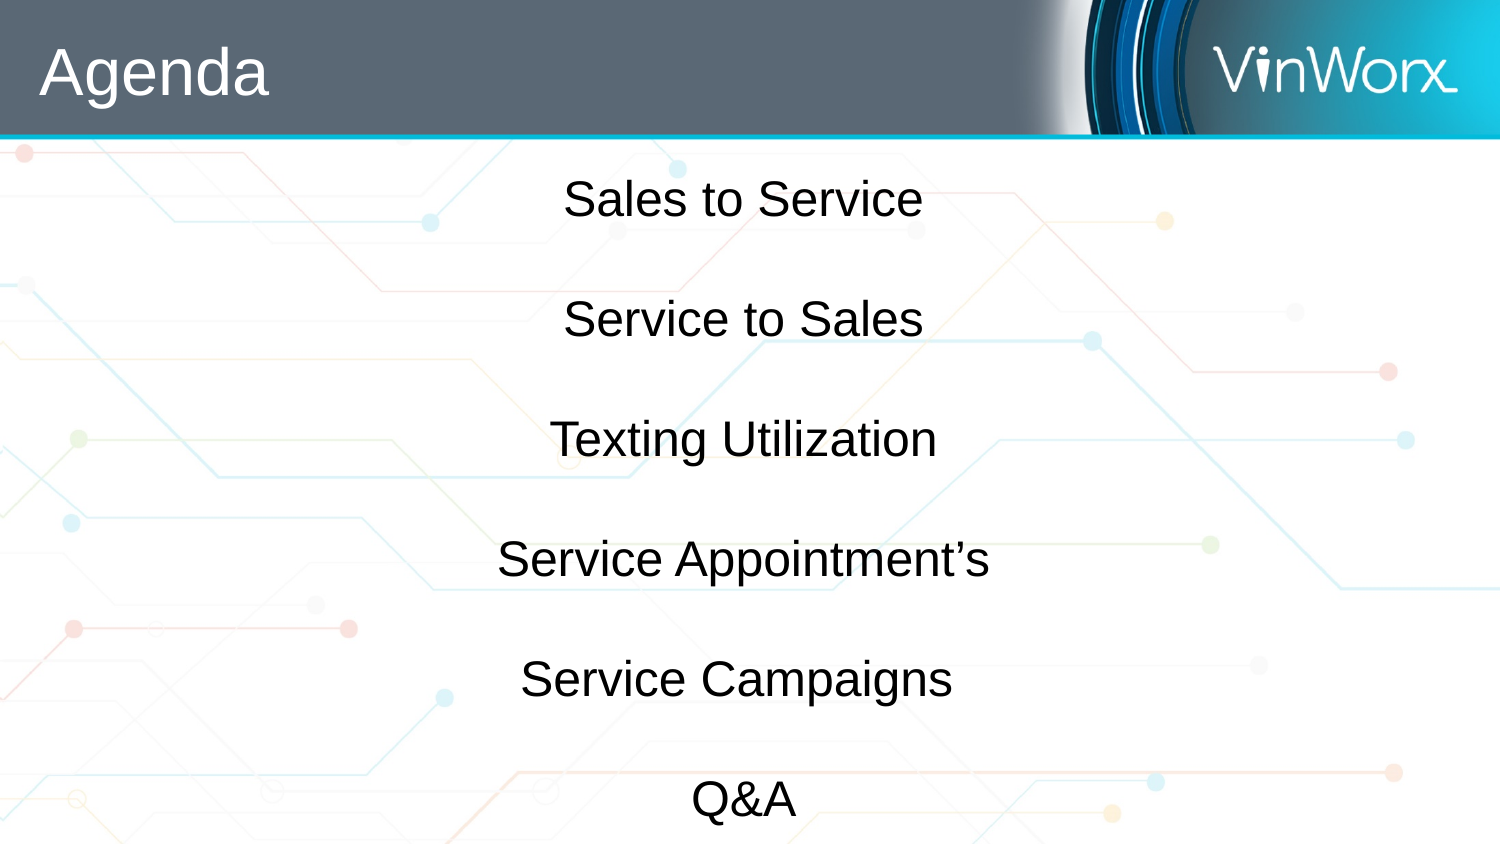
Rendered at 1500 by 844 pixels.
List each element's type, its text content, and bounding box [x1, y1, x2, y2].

picture [0, 0, 1500, 844]
title Agenda [24, 21, 1075, 159]
subtitle Sales to Service Service to Sales Texting Utilization Service Appointment’s Service Campaigns Q&A [24, 159, 1463, 844]
picture [1182, 114, 1190, 133]
